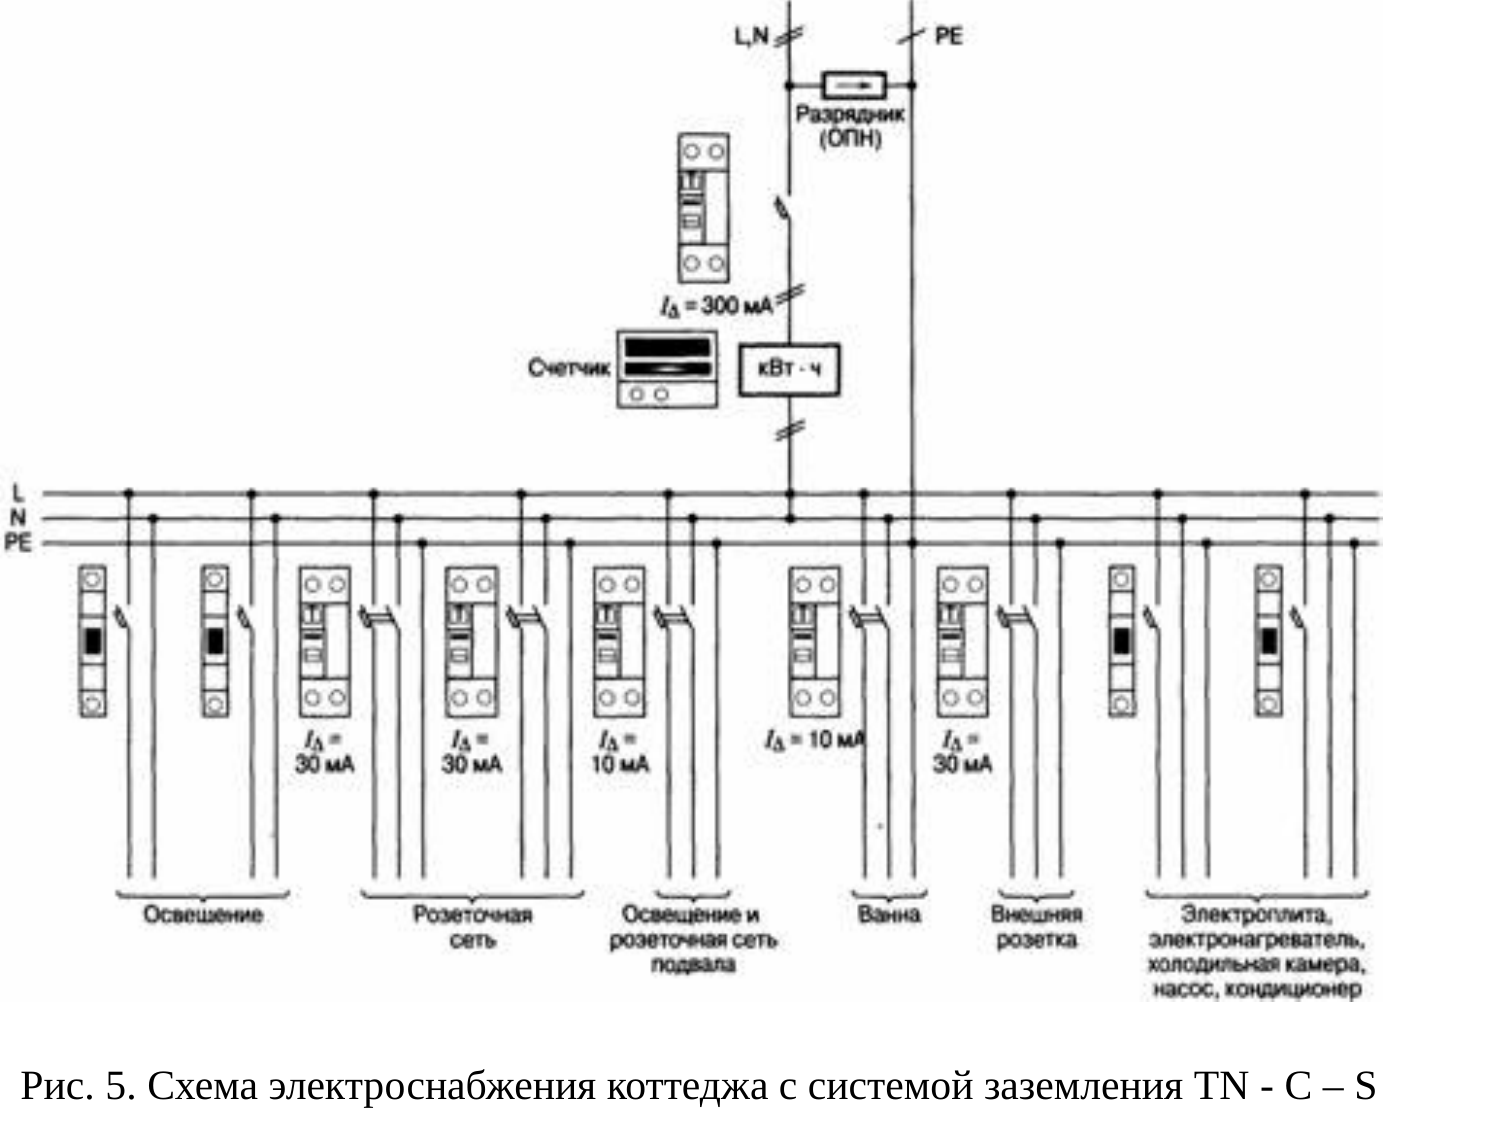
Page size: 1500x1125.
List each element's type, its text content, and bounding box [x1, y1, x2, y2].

picture [0, 0, 1383, 1002]
text_box Рис. 5. Схема электроснабжения коттеджа с системой заземления TN - C – S [5, 1050, 1394, 1116]
